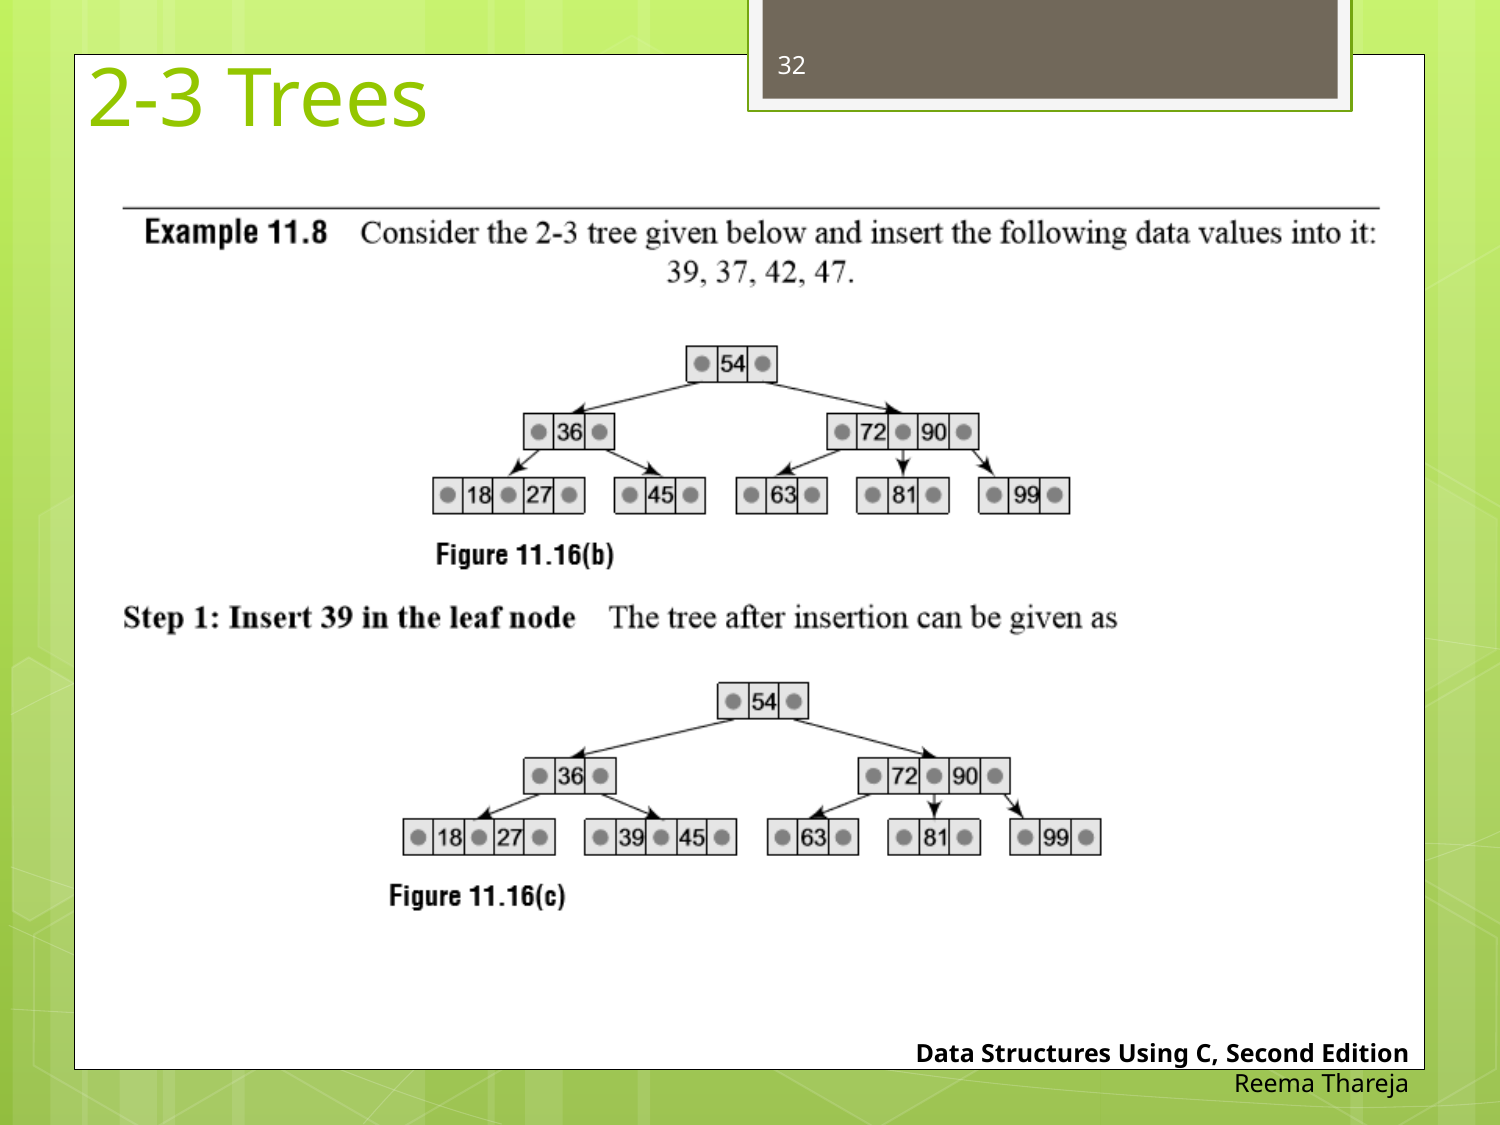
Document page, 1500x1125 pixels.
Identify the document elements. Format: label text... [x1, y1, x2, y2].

picture [98, 197, 1402, 928]
title 2-3 Trees [72, 37, 1225, 150]
slide_number 32 [762, 36, 982, 97]
footer Data Structures Using C, Second Edition Reema Thareja [849, 1037, 1425, 1098]
